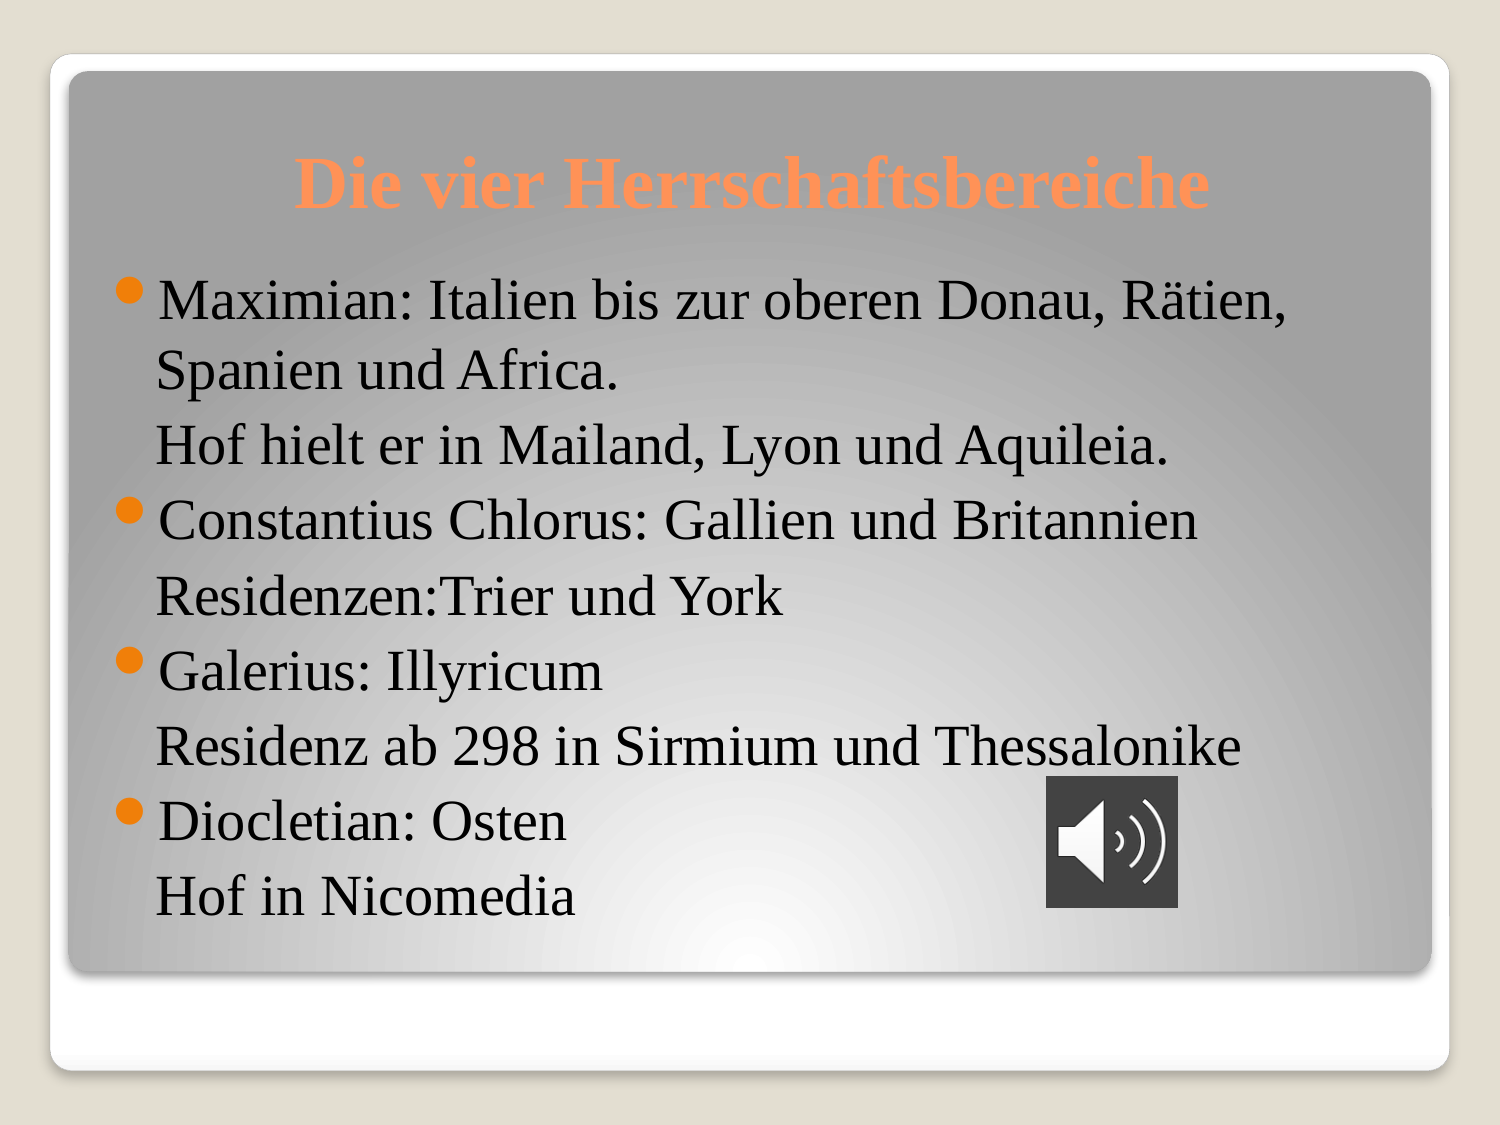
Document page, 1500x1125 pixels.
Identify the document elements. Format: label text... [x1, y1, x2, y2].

list Maximian: Italien bis zur oberen Donau, Rätien, Spanien und Africa. Hof hielt er in Mailand, Lyon und Aquileia. Constantius Chlorus: Gallien und Britannien Residenzen:Trier und York Galerius: Illyricum Residenz ab 298 in Sirmium und Thessalonike Diocletian: Osten Hof in Nicomedia [82, 246, 1425, 997]
title Die vier Herrschaftsbereiche [82, 58, 1425, 231]
picture [1045, 774, 1179, 909]
